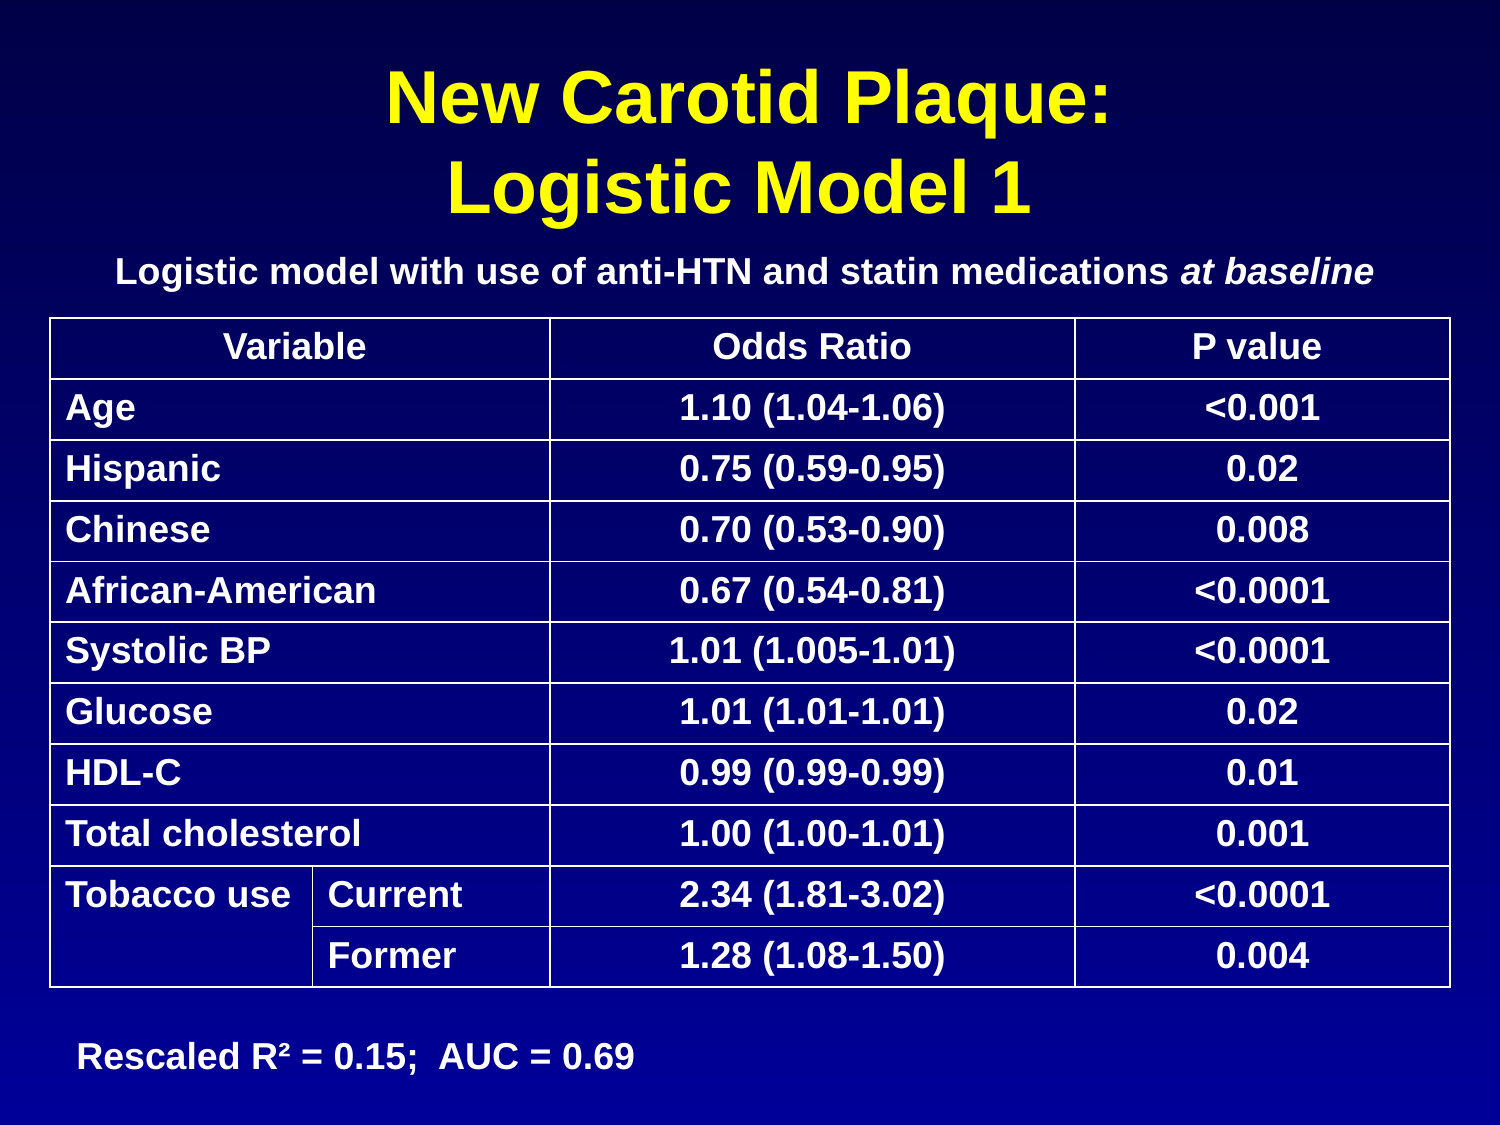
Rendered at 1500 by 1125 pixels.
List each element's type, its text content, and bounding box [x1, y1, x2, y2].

table_cell 1.10 (1.04-1.06) [551, 380, 1074, 439]
table_cell <0.001 [1076, 380, 1449, 439]
table_cell 0.001 [1076, 806, 1449, 865]
table_cell Former [313, 927, 549, 986]
table_cell 0.67 (0.54-0.81) [551, 562, 1074, 621]
table_cell Age [51, 380, 549, 439]
table_cell 0.75 (0.59-0.95) [551, 441, 1074, 500]
table_cell 1.00 (1.00-1.01) [551, 806, 1074, 865]
table_header Odds Ratio [551, 319, 1074, 378]
text_box Rescaled R² = 0.15; AUC = 0.69 [61, 1024, 688, 1085]
table_cell <0.0001 [1076, 867, 1449, 926]
table_cell 0.004 [1076, 927, 1449, 986]
table_cell 1.01 (1.005-1.01) [551, 623, 1074, 682]
table_cell Chinese [51, 502, 549, 561]
table_cell Hispanic [51, 441, 549, 500]
table_cell <0.0001 [1076, 623, 1449, 682]
table_cell African-American [51, 562, 549, 621]
table_cell 1.01 (1.01-1.01) [551, 684, 1074, 743]
table_cell HDL-C [51, 745, 549, 804]
table_cell Total cholesterol [51, 806, 549, 865]
table_cell 0.70 (0.53-0.90) [551, 502, 1074, 561]
title New Carotid Plaque: Logistic Model 1 [74, 44, 1426, 233]
table_header Variable [51, 319, 549, 378]
table_cell 1.28 (1.08-1.50) [551, 927, 1074, 986]
table_cell <0.0001 [1076, 562, 1449, 621]
table_cell 0.008 [1076, 502, 1449, 561]
table_cell Systolic BP [51, 623, 549, 682]
table_cell 0.01 [1076, 745, 1449, 804]
table_cell Tobacco use [51, 867, 312, 986]
table_cell 0.02 [1076, 684, 1449, 743]
table_header P value [1076, 319, 1449, 378]
table_cell 2.34 (1.81-3.02) [551, 867, 1074, 926]
table_cell 0.99 (0.99-0.99) [551, 745, 1074, 804]
table_cell Current [313, 867, 549, 926]
text_box Logistic model with use of anti-HTN and statin medications at baseline [37, 239, 1463, 300]
table_cell Glucose [51, 684, 549, 743]
table_cell 0.02 [1076, 441, 1449, 500]
